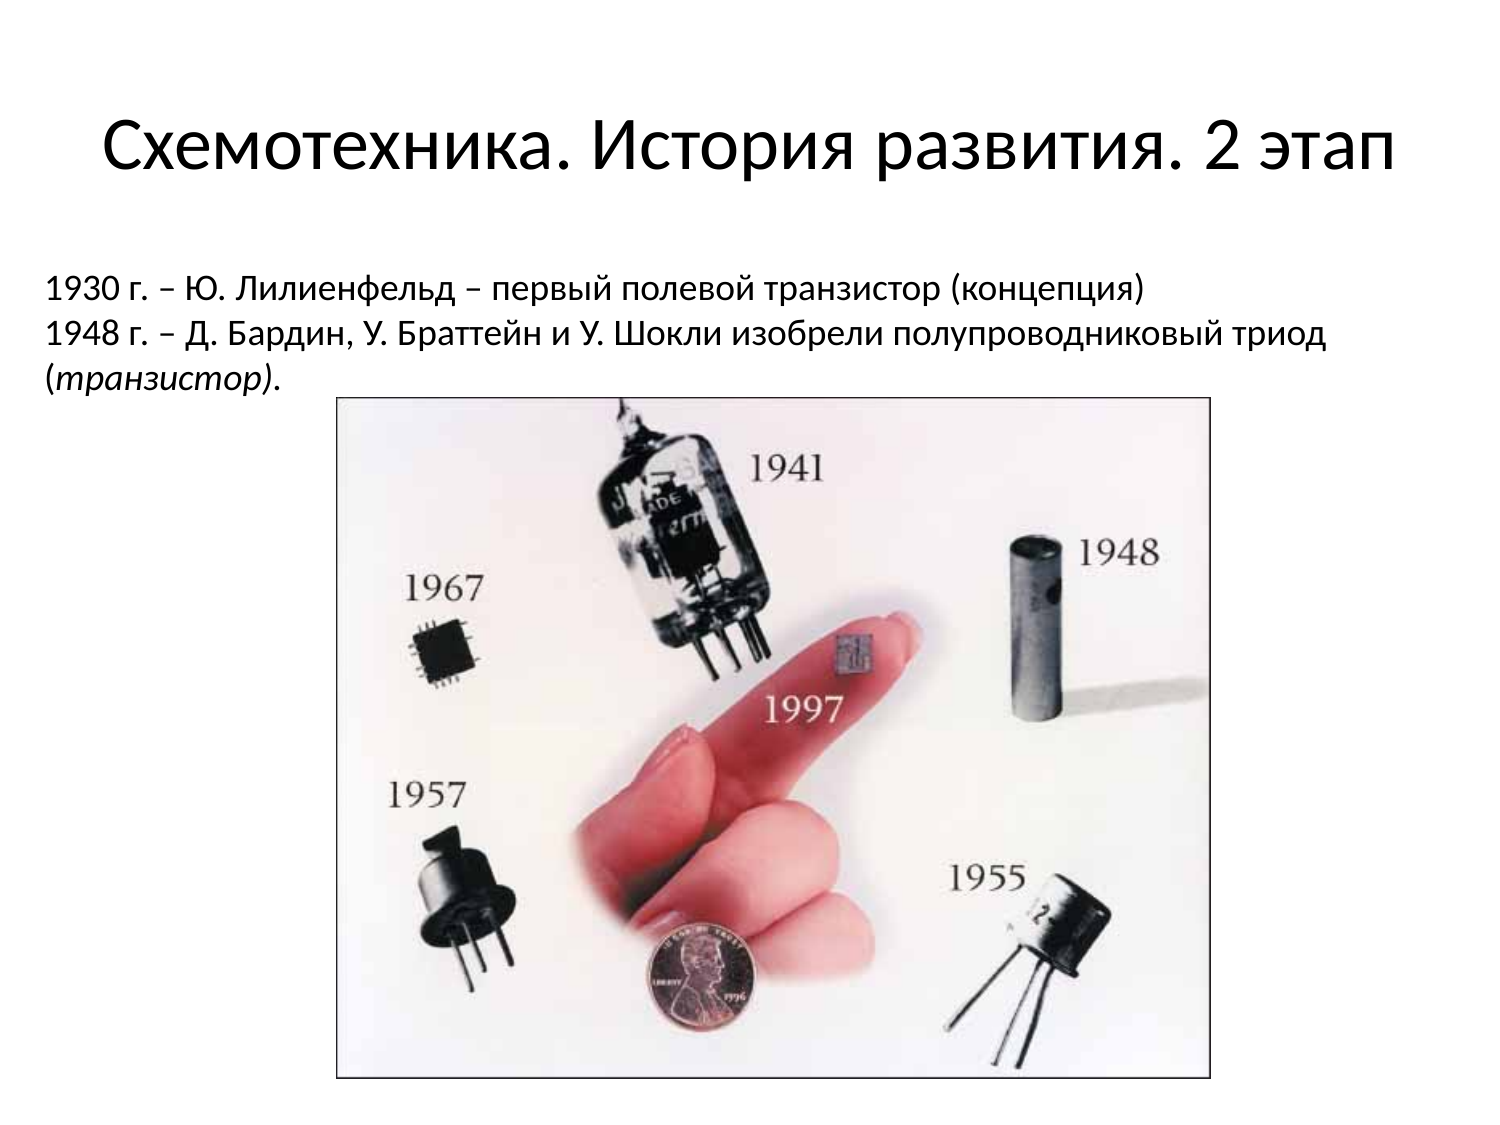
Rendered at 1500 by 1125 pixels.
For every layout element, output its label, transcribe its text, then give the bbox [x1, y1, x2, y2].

text_box 1930 г. – Ю. Лилиенфельд – первый полевой транзистор (концепция) 1948 г. – Д. Бардин, У. Браттейн и У. Шокли изобрели полупроводниковый триод (транзистор). [29, 255, 1400, 496]
title Схемотехника. История развития. 2 этап [75, 45, 1425, 233]
picture [336, 396, 1211, 1080]
